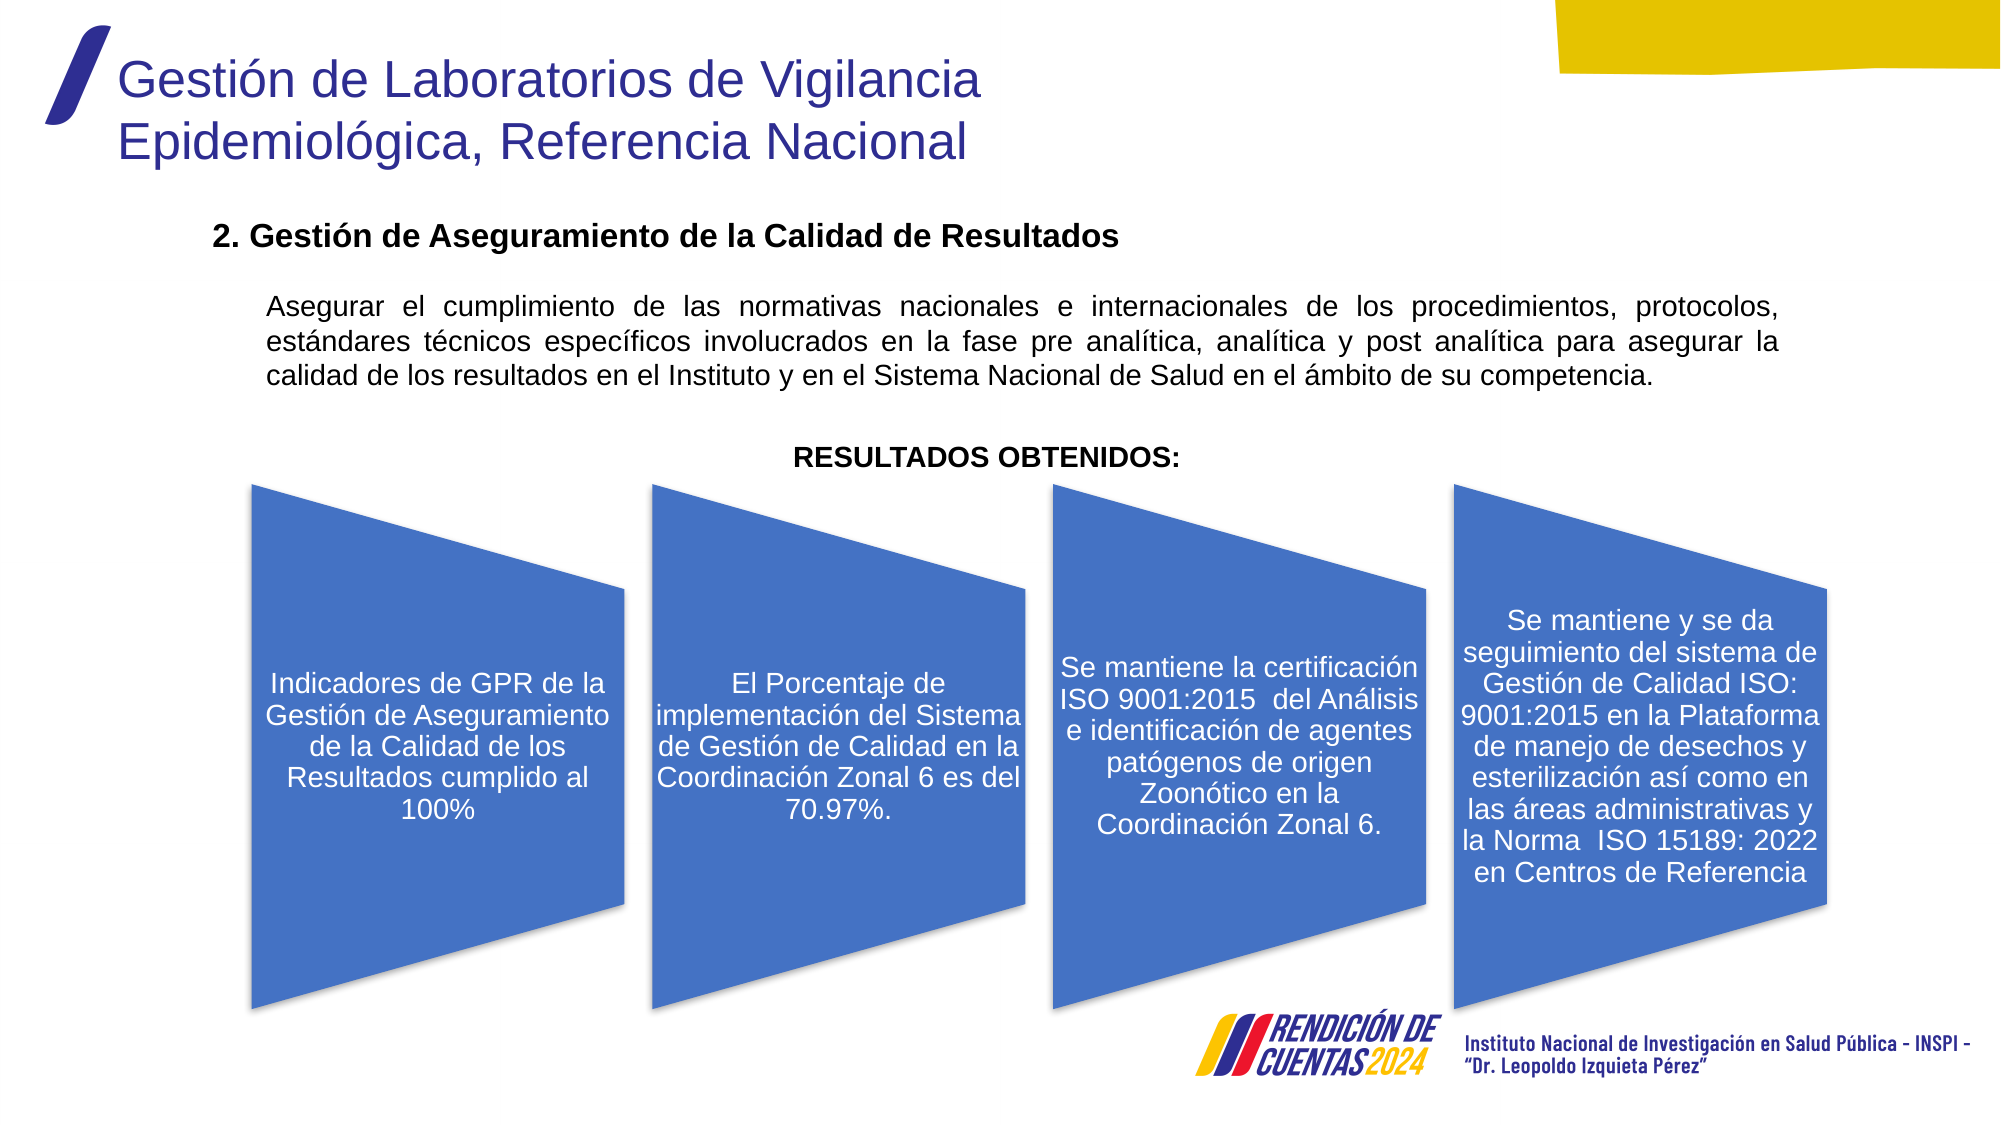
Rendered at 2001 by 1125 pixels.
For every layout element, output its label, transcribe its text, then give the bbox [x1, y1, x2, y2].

text_box 2. Gestión de Aseguramiento de la Calidad de Resultados [197, 207, 1182, 262]
text_box Gestión de Laboratorios de Vigilancia Epidemiológica, Referencia Nacional [102, 37, 1286, 178]
text_box RESULTADOS OBTENIDOS: [778, 431, 1222, 482]
picture [0, 0, 2001, 1125]
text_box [250, 483, 1828, 1010]
text_box Asegurar el cumplimiento de las normativas nacionales e internacionales de los procedimientos, protocolos, estándares técnicos específicos involucrados en la fase pre analítica, analítica y post analítica para asegurar la calidad de los resultados en el Instituto y en el Sistema Nacional de Salud en el ámbito de su competencia. [251, 279, 1797, 400]
